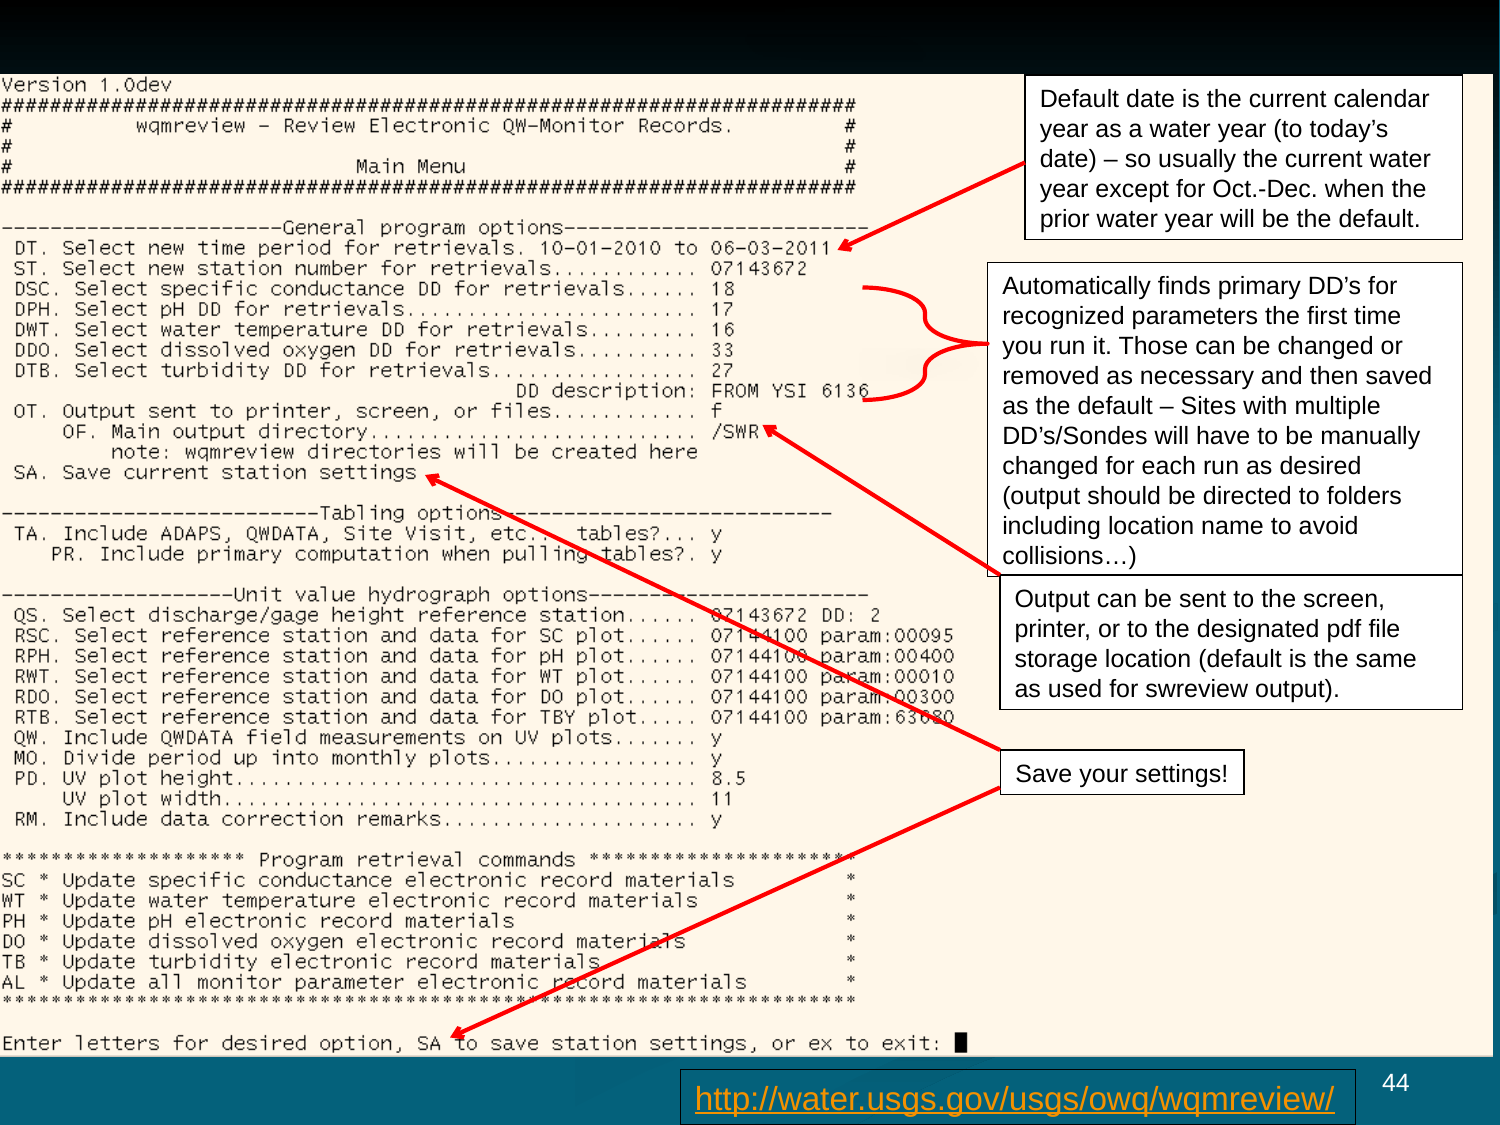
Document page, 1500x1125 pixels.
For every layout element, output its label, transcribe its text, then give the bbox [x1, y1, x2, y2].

picture [0, 74, 1493, 1056]
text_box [762, 424, 1001, 474]
slide_number 44 [1074, 1065, 1425, 1105]
text_box http://water.usgs.gov/usgs/owq/wqmreview/ [680, 1069, 1356, 1125]
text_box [837, 162, 1026, 251]
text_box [424, 474, 1001, 751]
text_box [449, 787, 1001, 1038]
